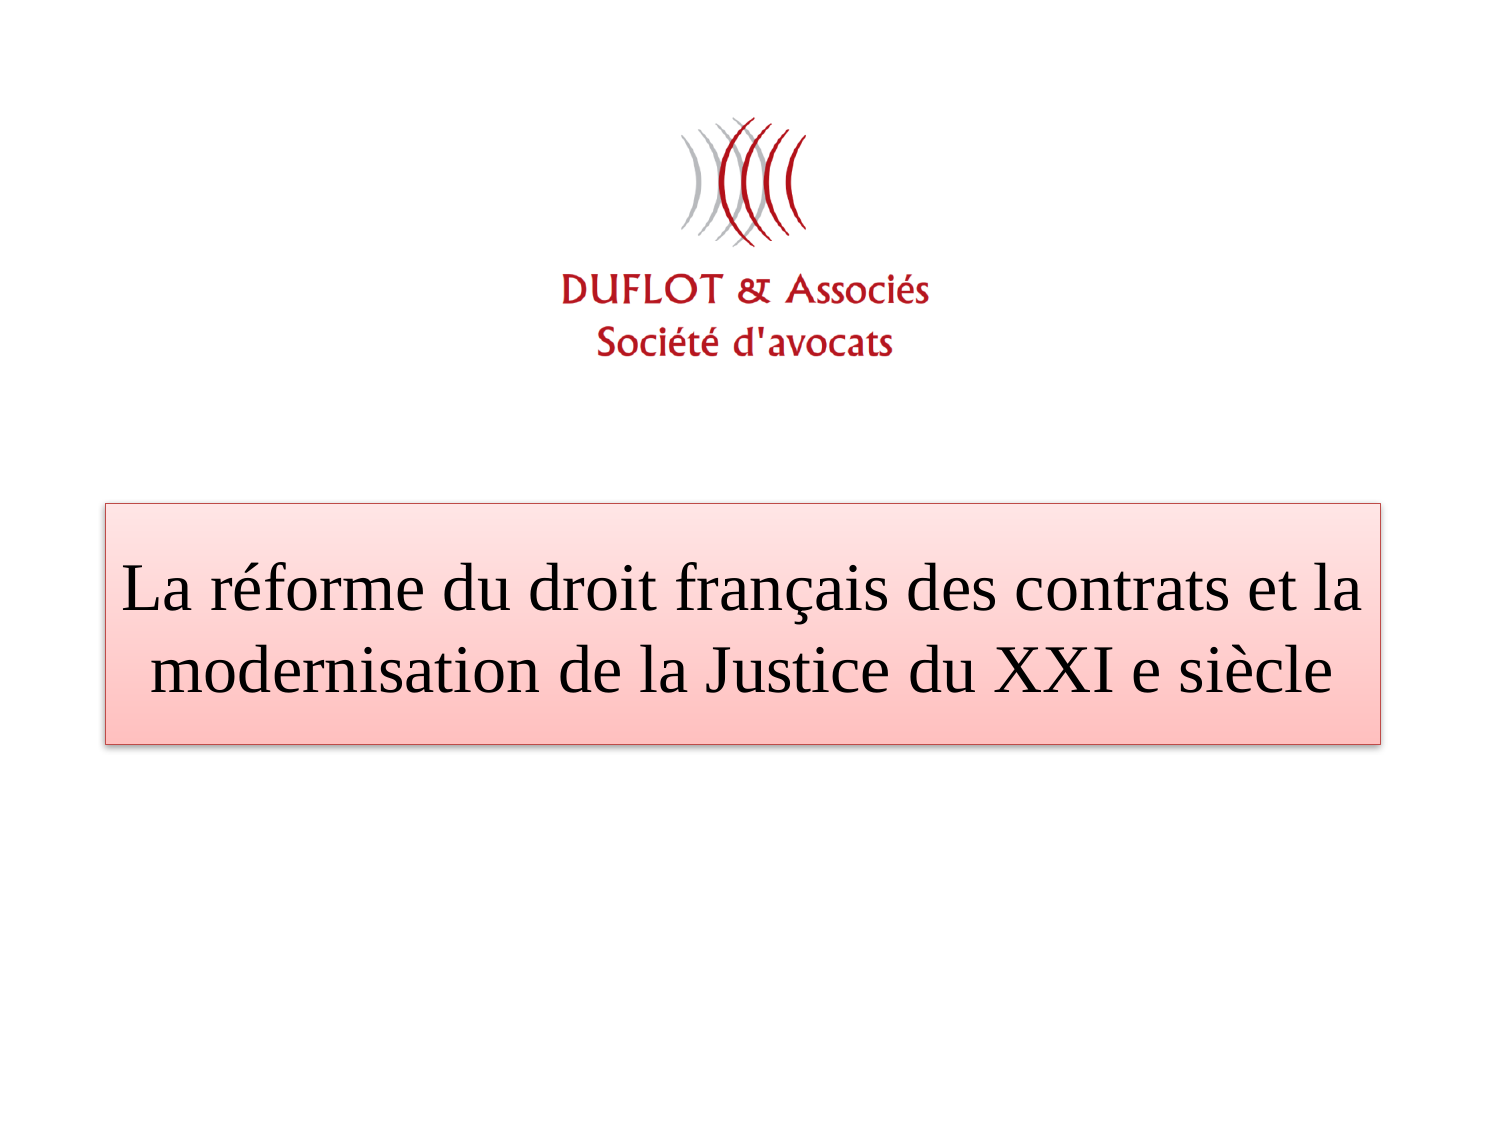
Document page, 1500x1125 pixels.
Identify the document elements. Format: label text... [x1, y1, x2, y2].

picture [530, 97, 970, 380]
title La réforme du droit français des contrats et la modernisation de la Justice du XXI e siècle [104, 502, 1381, 745]
